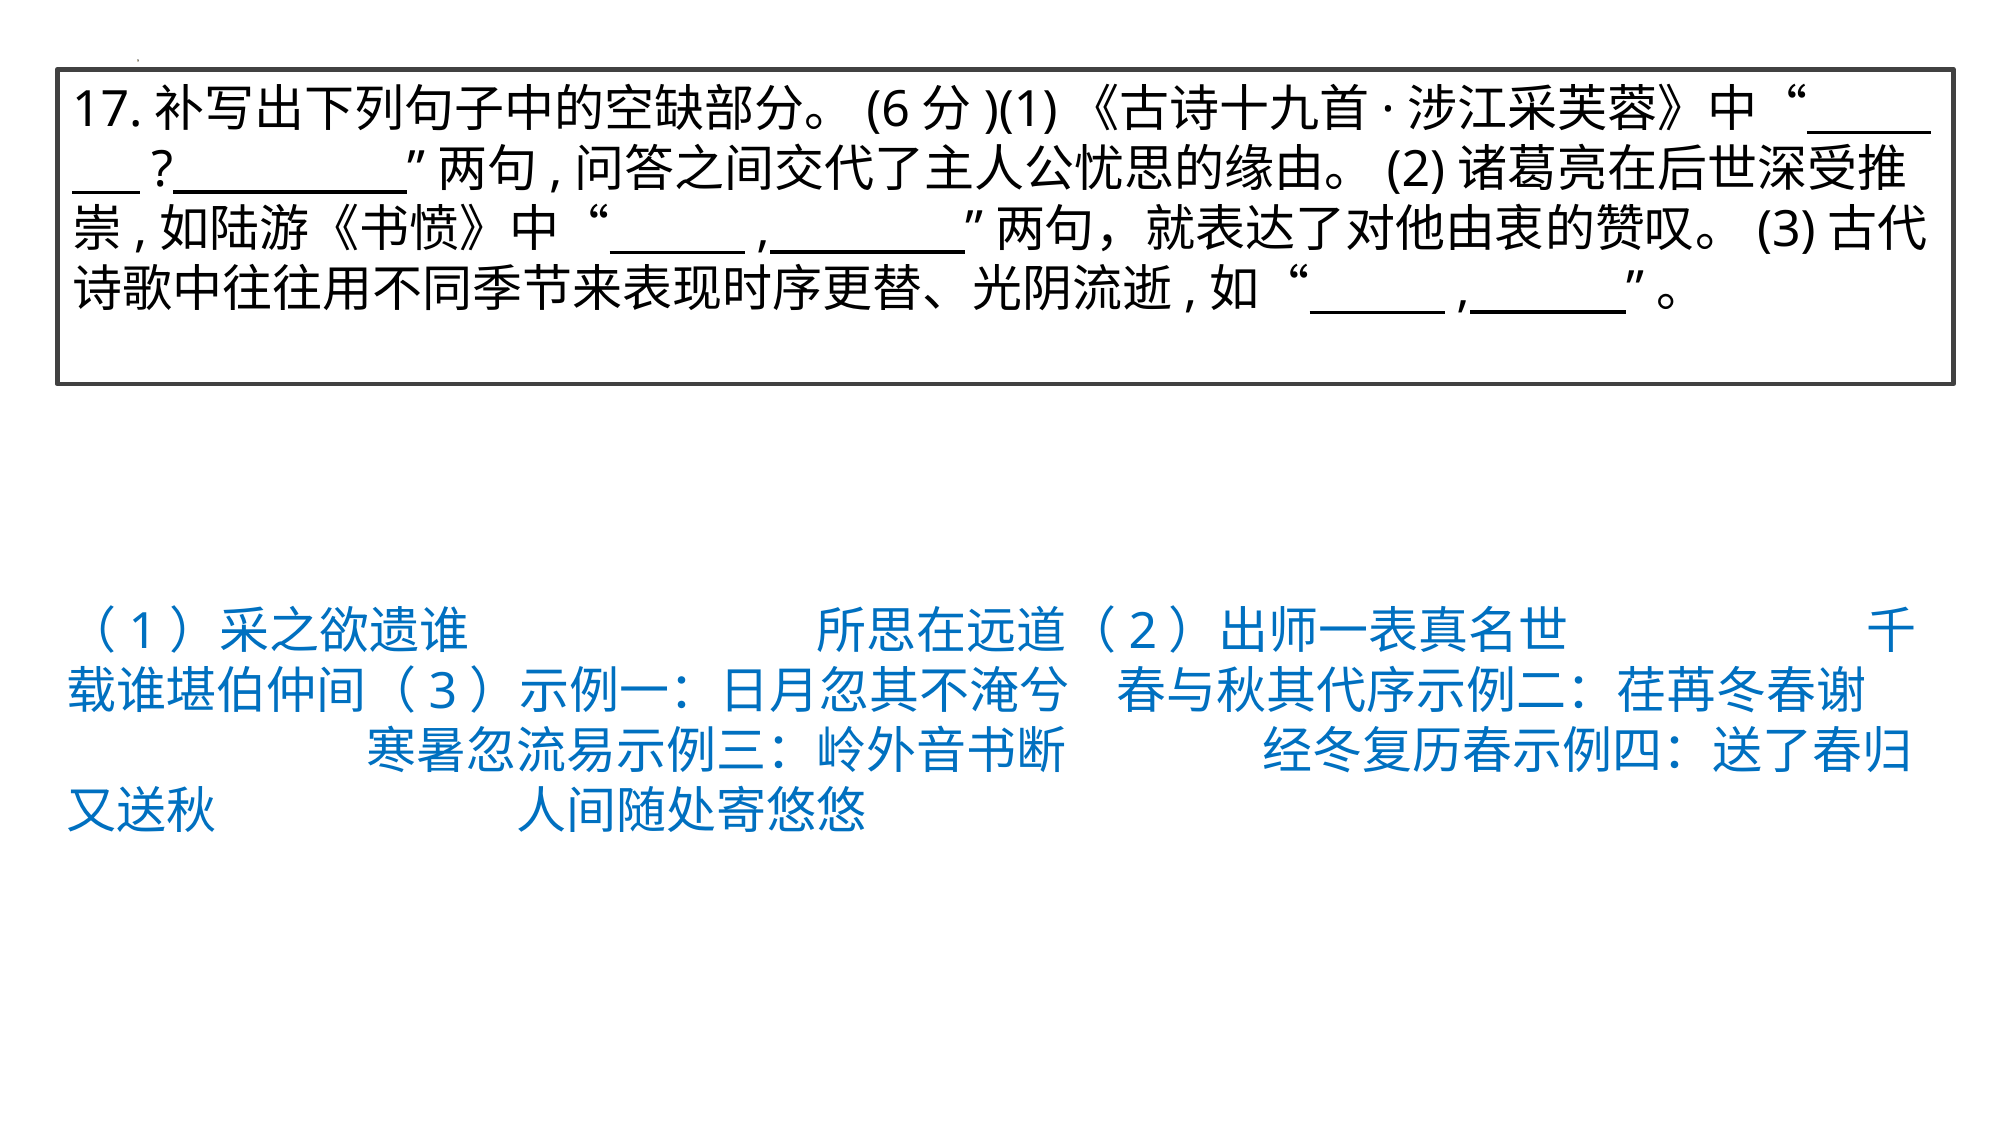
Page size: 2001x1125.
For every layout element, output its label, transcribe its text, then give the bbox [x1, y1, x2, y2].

text_box 17.补写出下列句子中的空缺部分。(6分)(1)《古诗十九首·涉江采芙蓉》中“ ? ”两句,问答之间交代了主人公忧思的缘由。(2)诸葛亮在后世深受推崇,如陆游《书愤》中“ , ”两句，就表达了对他由衷的赞叹。(3)古代诗歌中往往用不同季节来表现时序更替、光阴流逝,如“ , ”。 [57, 69, 1954, 384]
text_box （1）采之欲遗谁 所思在远道（2）出师一表真名世 千载谁堪伯仲间（3）示例一：日月忽其不淹兮 春与秋其代序示例二：荏苒冬春谢 寒暑忽流易示例三：岭外音书断 经冬复历春示例四：送了春归又送秋 人间随处寄悠悠 [51, 590, 1948, 906]
